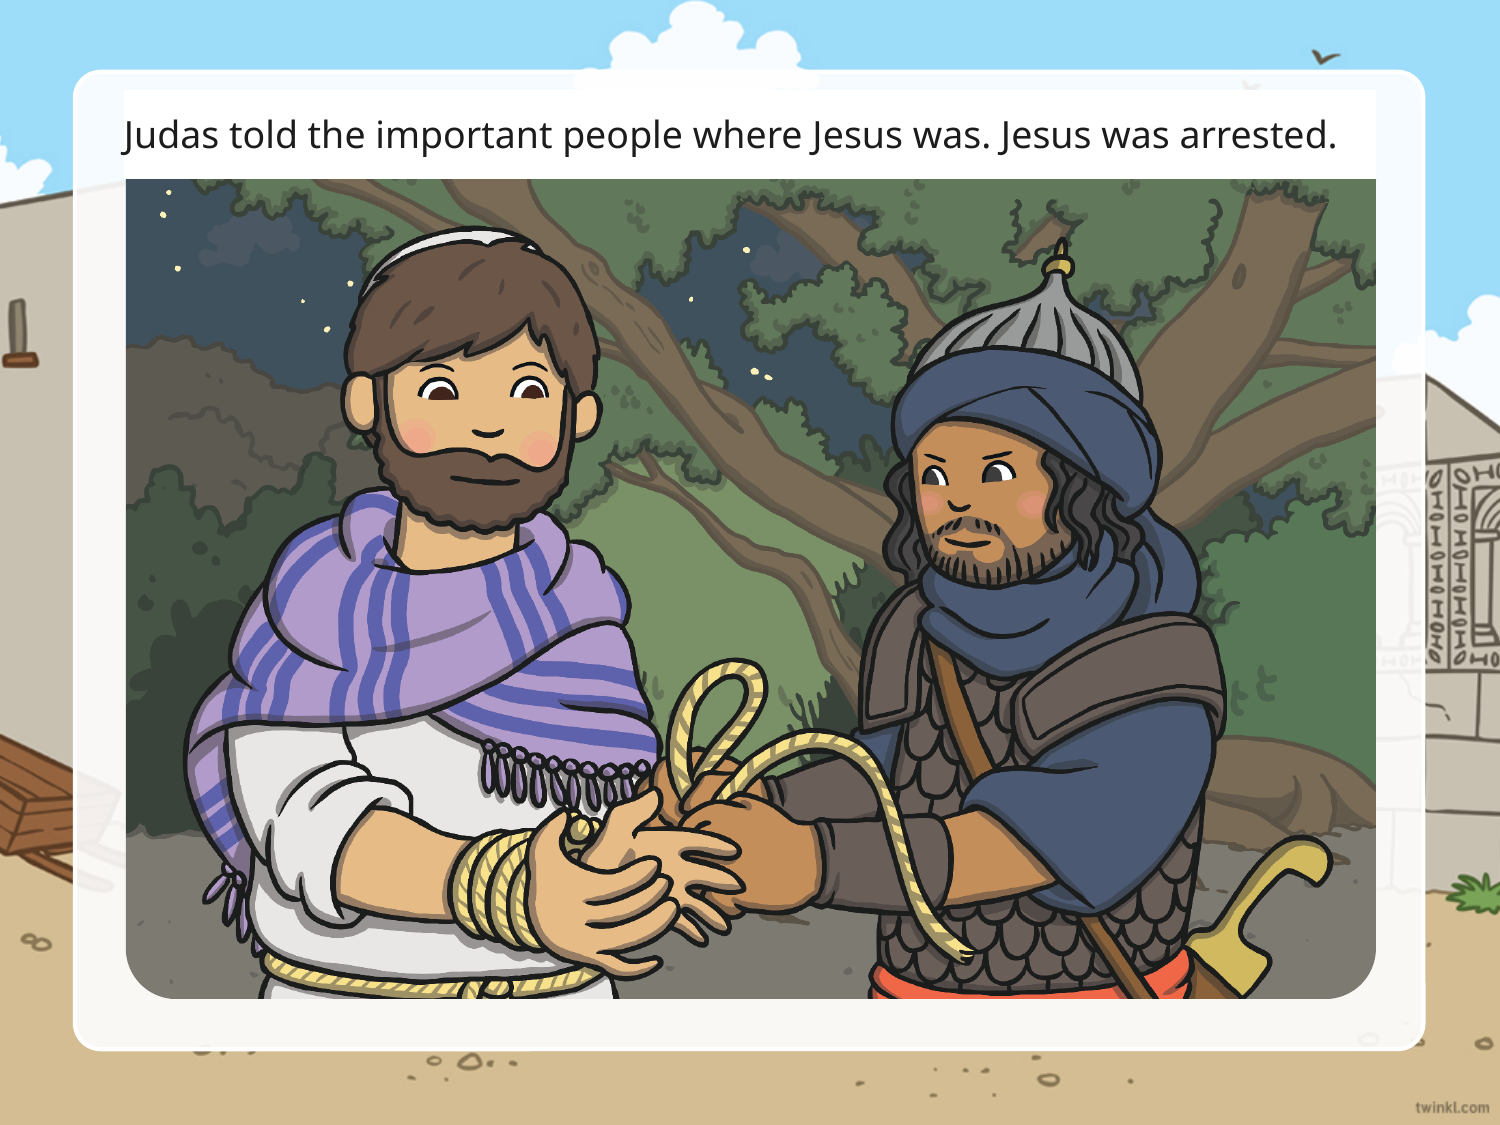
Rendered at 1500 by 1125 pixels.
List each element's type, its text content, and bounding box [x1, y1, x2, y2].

text_box [123, 89, 1377, 180]
picture [0, 0, 1500, 1125]
text_box Judas told the important people where Jesus was. Jesus was arrested. [123, 110, 1376, 156]
